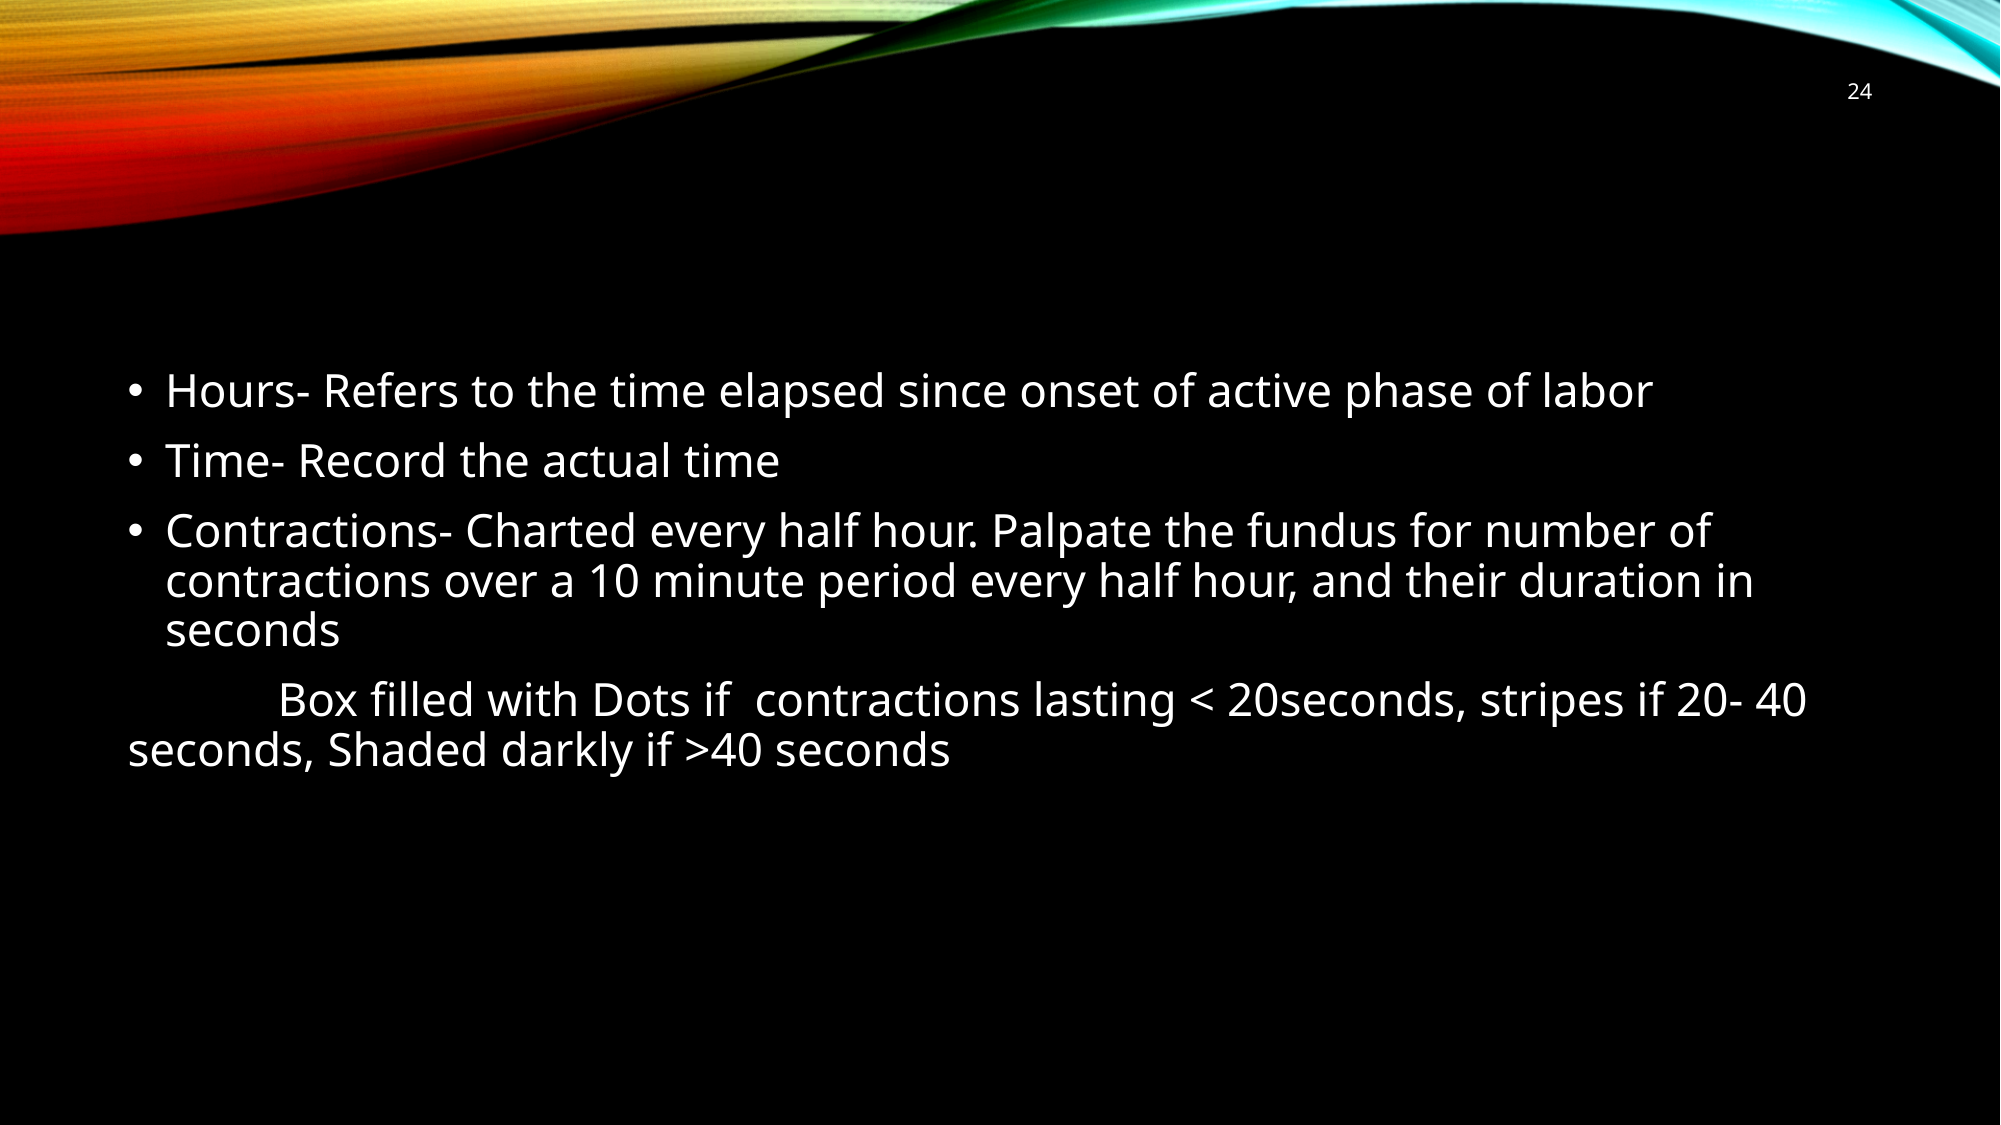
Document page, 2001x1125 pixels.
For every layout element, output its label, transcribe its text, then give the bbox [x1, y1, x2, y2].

slide_number 24 [1437, 62, 1888, 123]
list Hours- Refers to the time elapsed since onset of active phase of labor Time- Record the actual time Contractions- Charted every half hour. Palpate the fundus for number of contractions over a 10 minute period every half hour, and their duration in seconds Box filled with Dots if contractions lasting < 20seconds, stripes if 20- 40 seconds, Shaded darkly if >40 seconds [112, 360, 1888, 1021]
picture [0, 0, 2000, 237]
